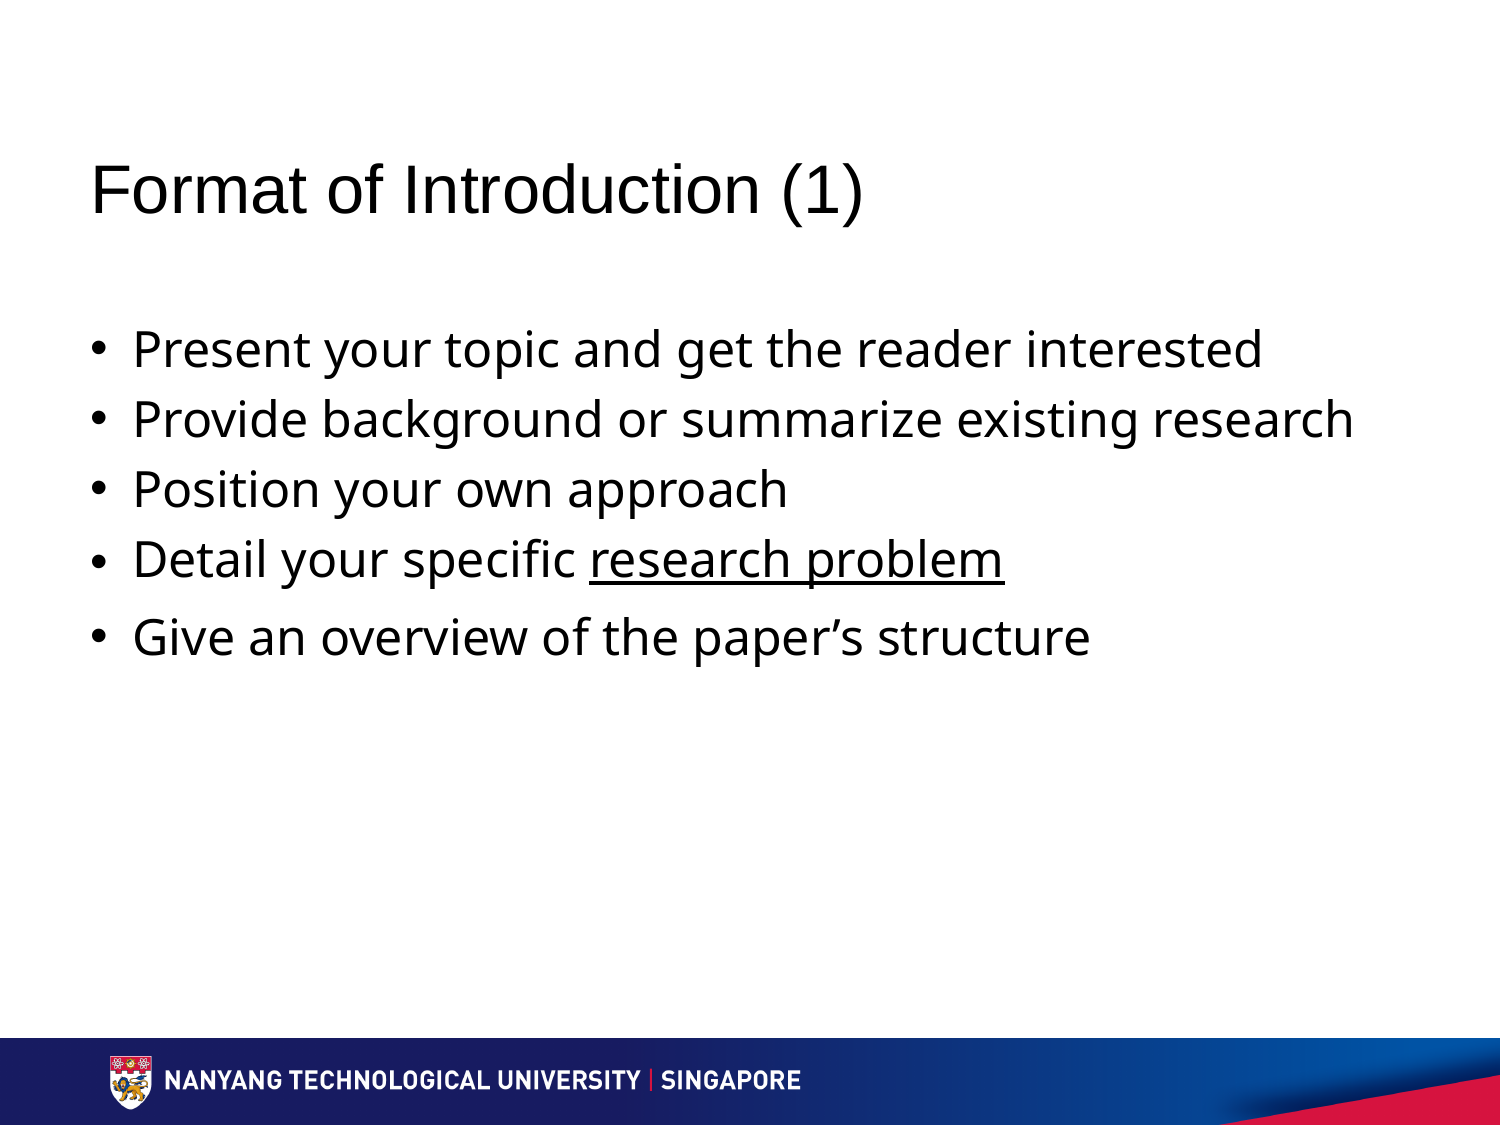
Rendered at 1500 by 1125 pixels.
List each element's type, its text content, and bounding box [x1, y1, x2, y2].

title Format of Introduction (1) [75, 92, 1425, 280]
list Present your topic and get the reader interested Provide background or summarize existing research Position your own approach Detail your specific research problem Give an overview of the paper’s structure [75, 309, 1425, 946]
picture [0, 1038, 1500, 1125]
